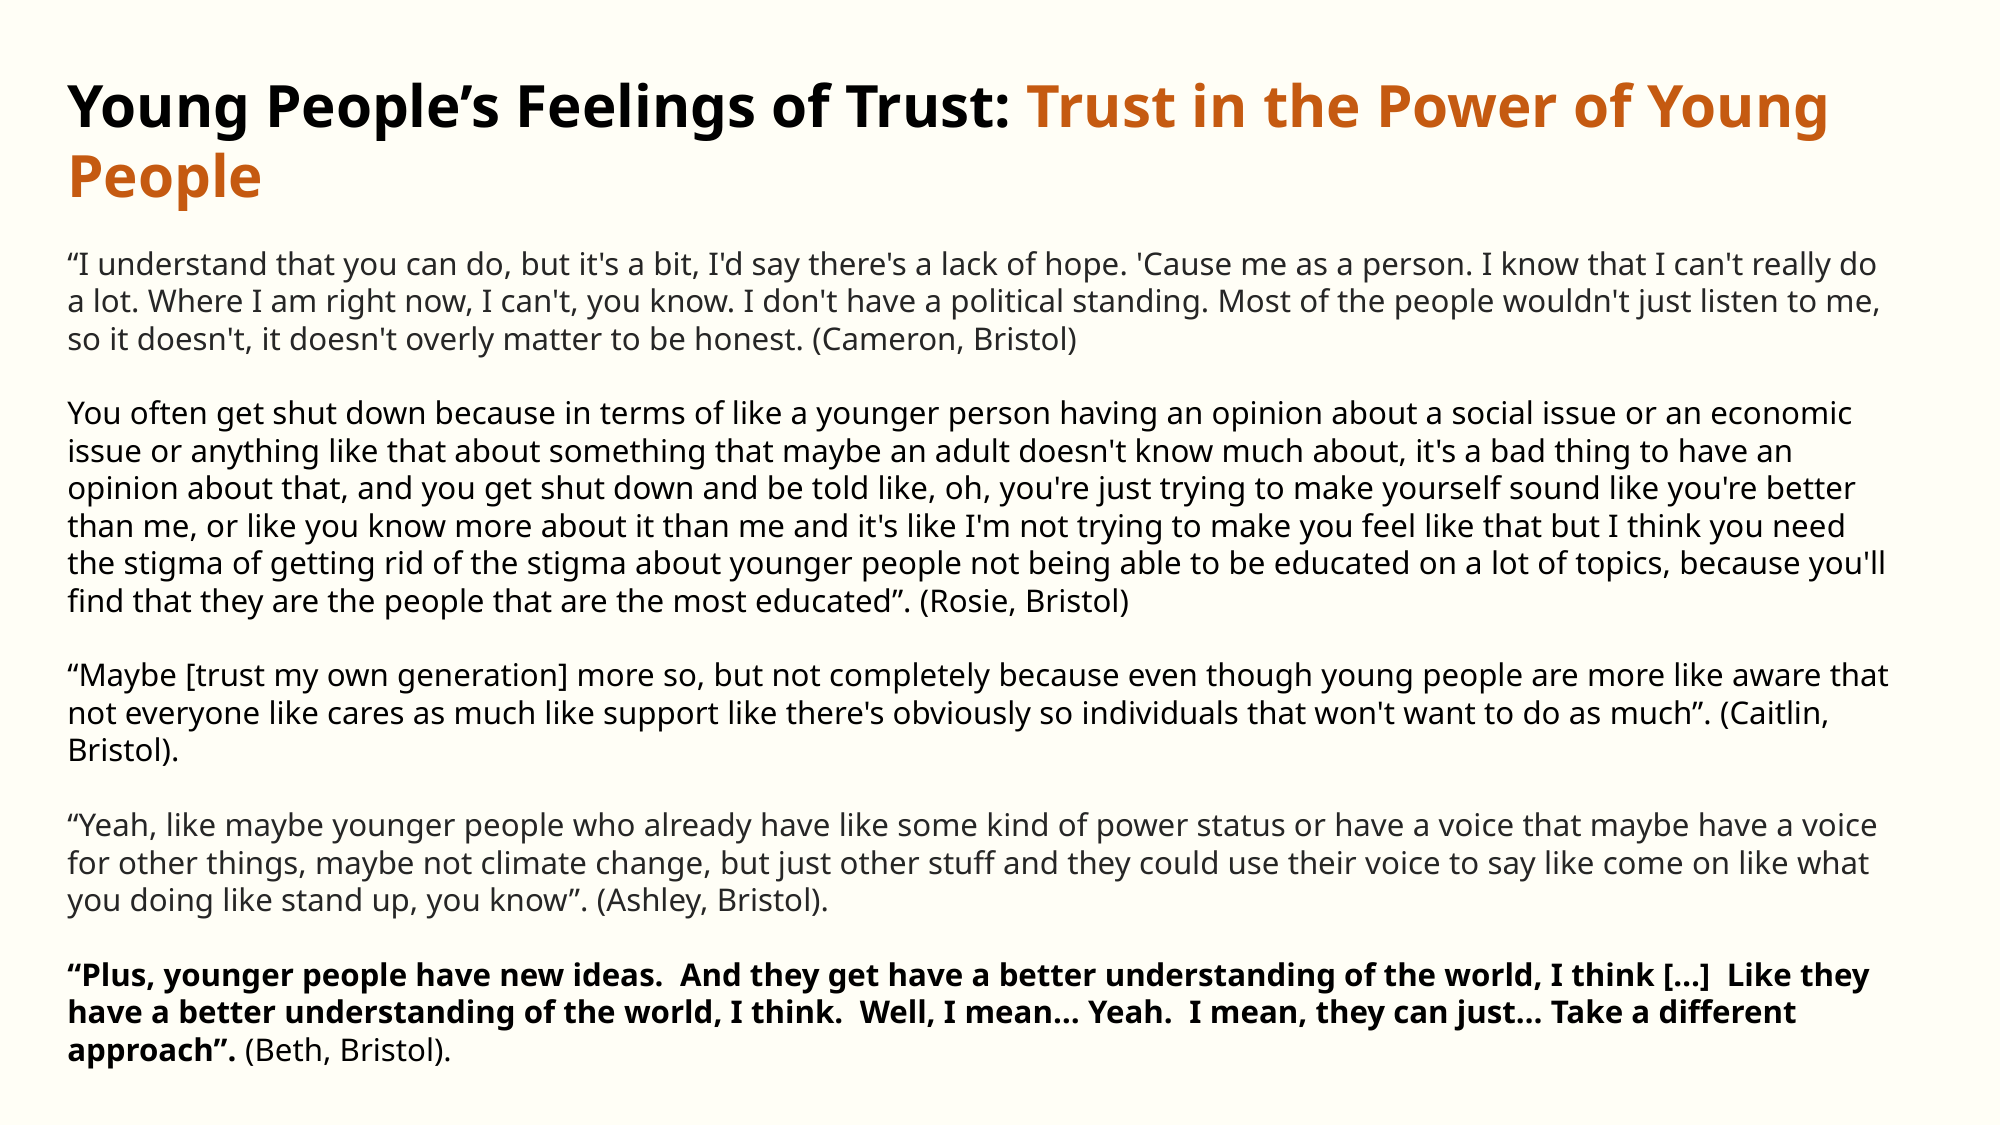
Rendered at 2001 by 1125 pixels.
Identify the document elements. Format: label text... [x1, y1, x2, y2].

text_box Young People’s Feelings of Trust: Trust in the Power of Young People “I understand that you can do, but it's a bit, I'd say there's a lack of hope. 'Cause me as a person. I know that I can't really do a lot. Where I am right now, I can't, you know. I don't have a political standing. Most of the people wouldn't just listen to me, so it doesn't, it doesn't overly matter to be honest. (Cameron, Bristol) You often get shut down because in terms of like a younger person having an opinion about a social issue or an economic issue or anything like that about something that maybe an adult doesn't know much about, it's a bad thing to have an opinion about that, and you get shut down and be told like, oh, you're just trying to make yourself sound like you're better than me, or like you know more about it than me and it's like I'm not trying to make you feel like that but I think you need the stigma of getting rid of the stigma about younger people not being able to be educated on a lot of topics, because you'll find that they are the people that are the most educated”. (Rosie, Bristol) “Maybe [trust my own generation] more so, but not completely because even though young people are more like aware that not everyone like cares as much like support like there's obviously so individuals that won't want to do as much”. (Caitlin, Bristol). “Yeah, like maybe younger people who already have like some kind of power status or have a voice that maybe have a voice for other things, maybe not climate change, but just other stuff and they could use their voice to say like come on like what you doing like stand up, you know”. (Ashley, Bristol). “Plus, younger people have new ideas. And they get have a better understanding of the world, I think […] Like they have a better understanding of the world, I think. Well, I mean… Yeah. I mean, they can just… Take a different approach”. (Beth, Bristol). [52, 61, 1919, 1125]
text_box [137, 562, 1863, 706]
